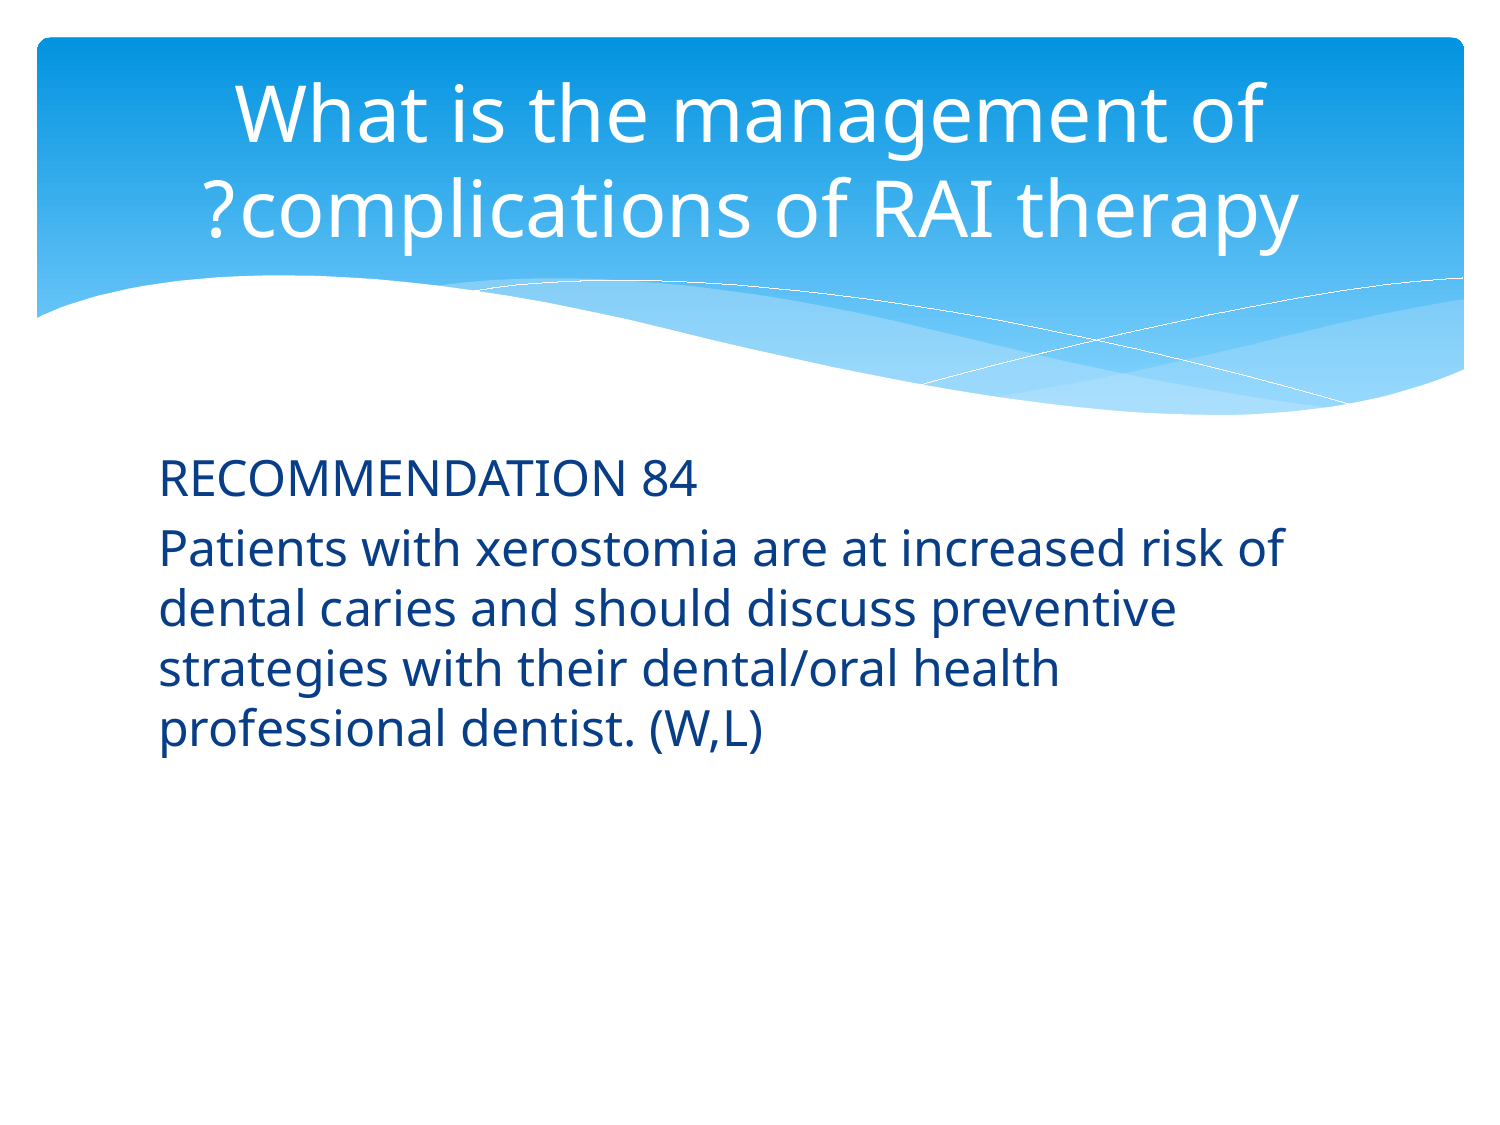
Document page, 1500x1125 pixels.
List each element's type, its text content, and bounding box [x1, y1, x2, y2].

title What is the management of complications of RAI therapy? [75, 55, 1425, 261]
list RECOMMENDATION 84 Patients with xerostomia are at increased risk of dental caries and should discuss preventive strategies with their dental/oral health professional dentist. (W,L) [143, 438, 1359, 1005]
